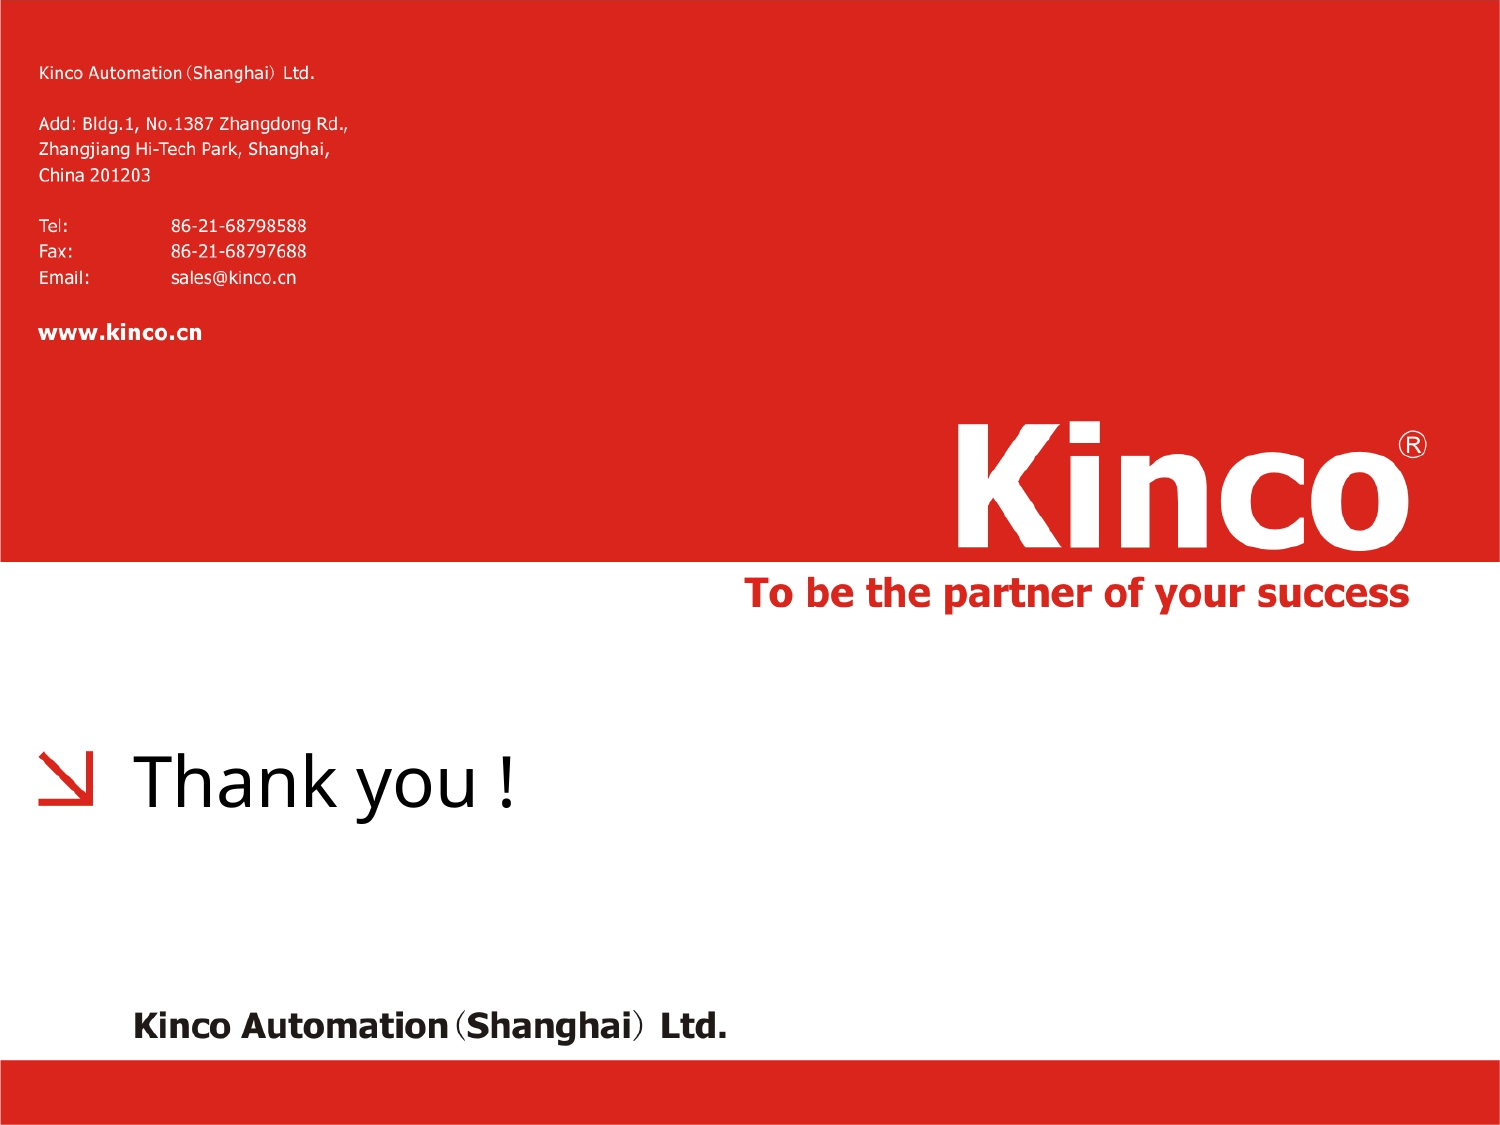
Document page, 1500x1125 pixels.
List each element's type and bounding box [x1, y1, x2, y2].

list [0, 0, 1500, 1125]
